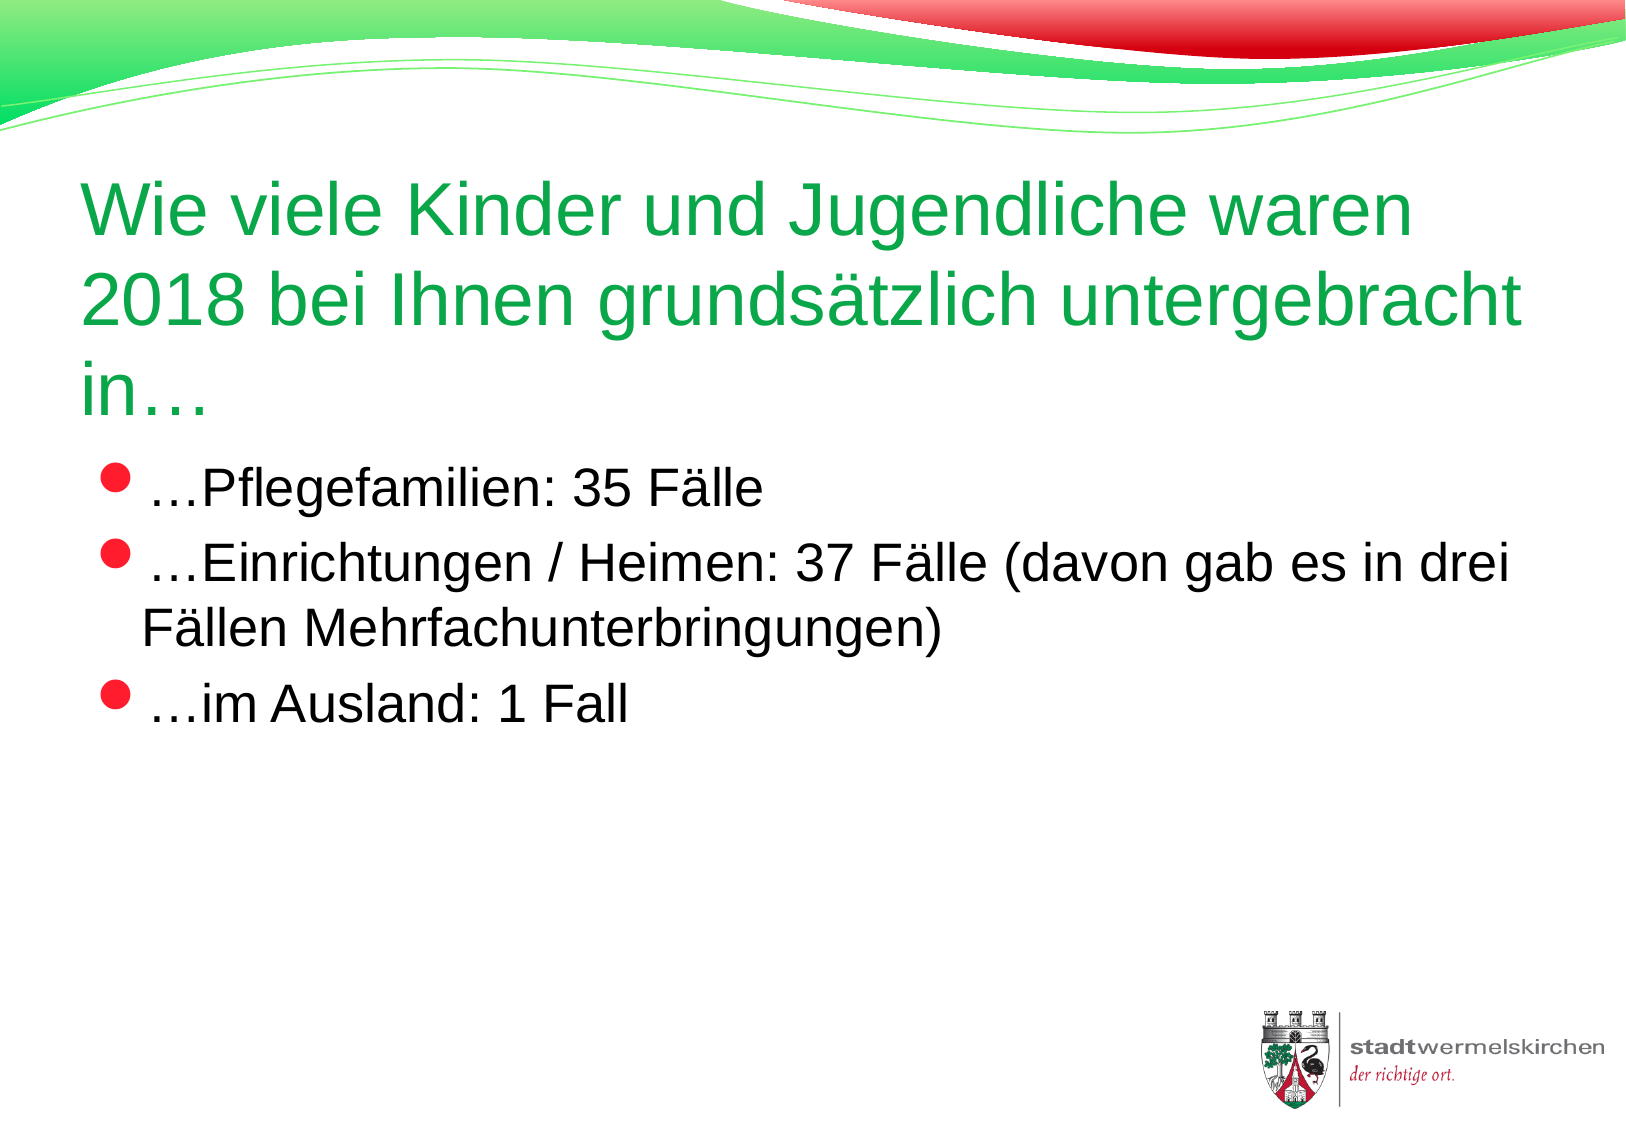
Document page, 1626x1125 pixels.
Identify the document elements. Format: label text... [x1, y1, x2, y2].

title Wie viele Kinder und Jugendliche waren 2018 bei Ihnen grundsätzlich untergebracht in… [80, 160, 1543, 431]
list …Pflegefamilien: 35 Fälle …Einrichtungen / Heimen: 37 Fälle (davon gab es in drei Fällen Mehrfachunterbringungen) …im Ausland: 1 Fall [81, 444, 1544, 1018]
picture [1261, 1011, 1604, 1109]
